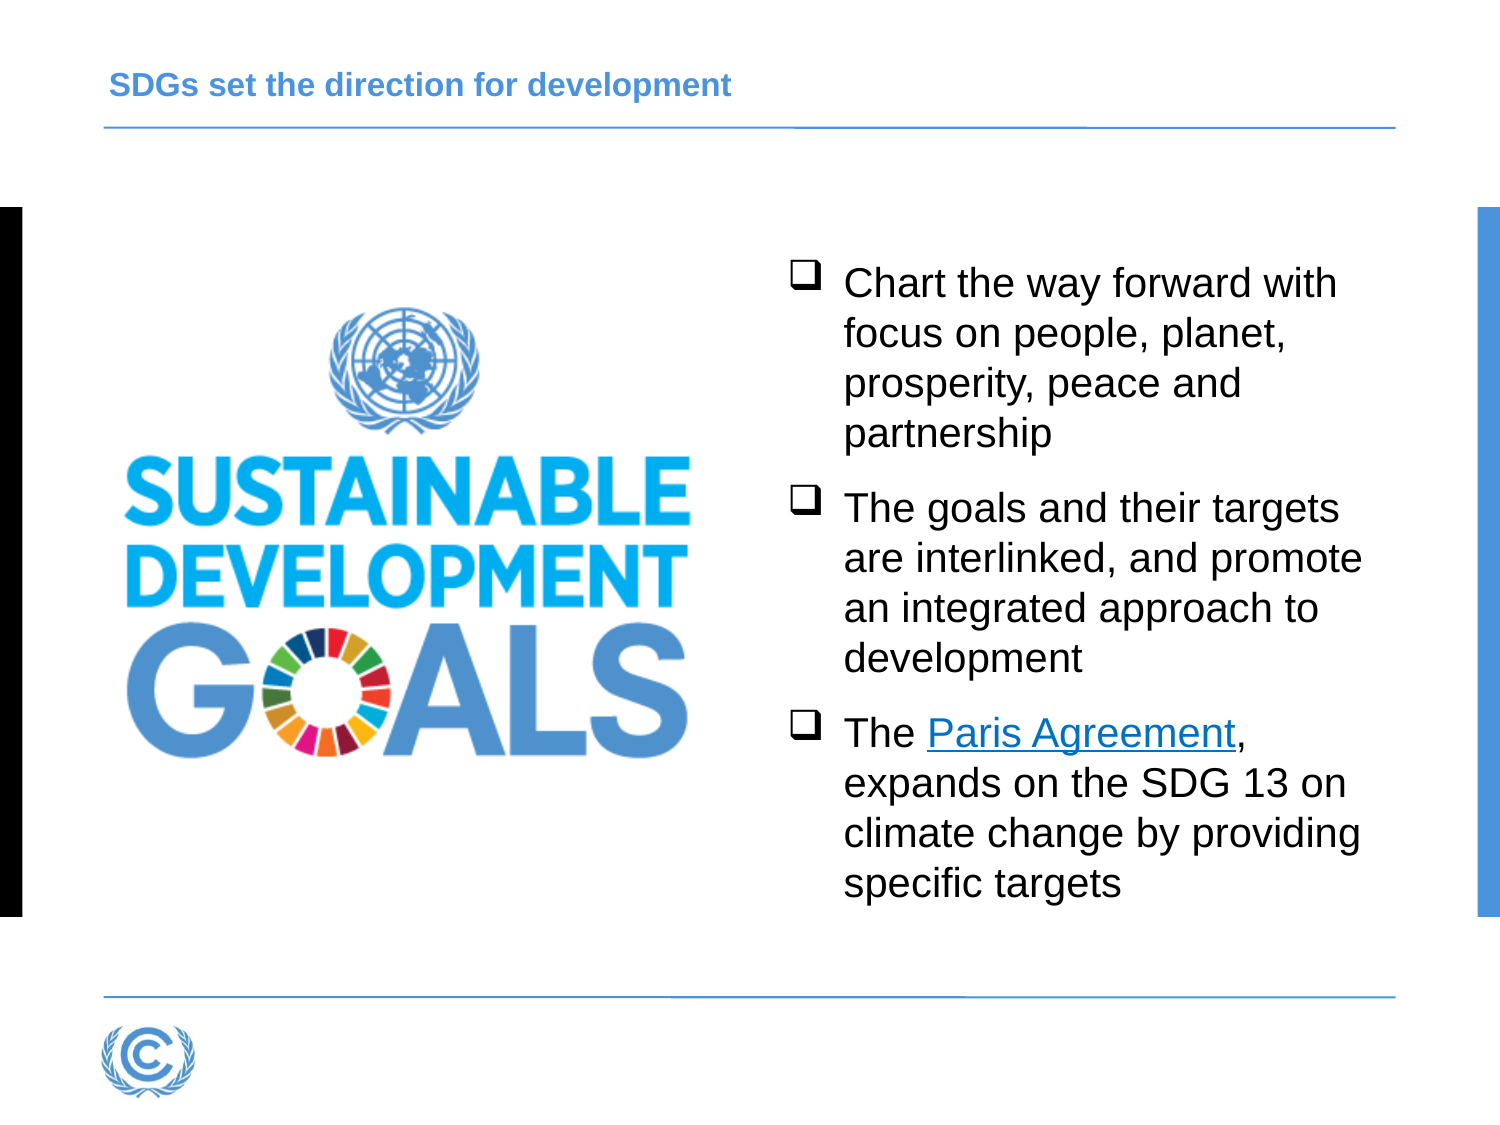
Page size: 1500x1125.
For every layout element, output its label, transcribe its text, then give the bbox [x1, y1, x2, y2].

text_box Chart the way forward with focus on people, planet, prosperity, peace and partnership The goals and their targets are interlinked, and promote an integrated approach to development The Paris Agreement, expands on the SDG 13 on climate change by providing specific targets [787, 255, 1400, 882]
picture [105, 290, 715, 773]
picture [101, 1001, 209, 1108]
title SDGs set the direction for development [108, 62, 1400, 114]
